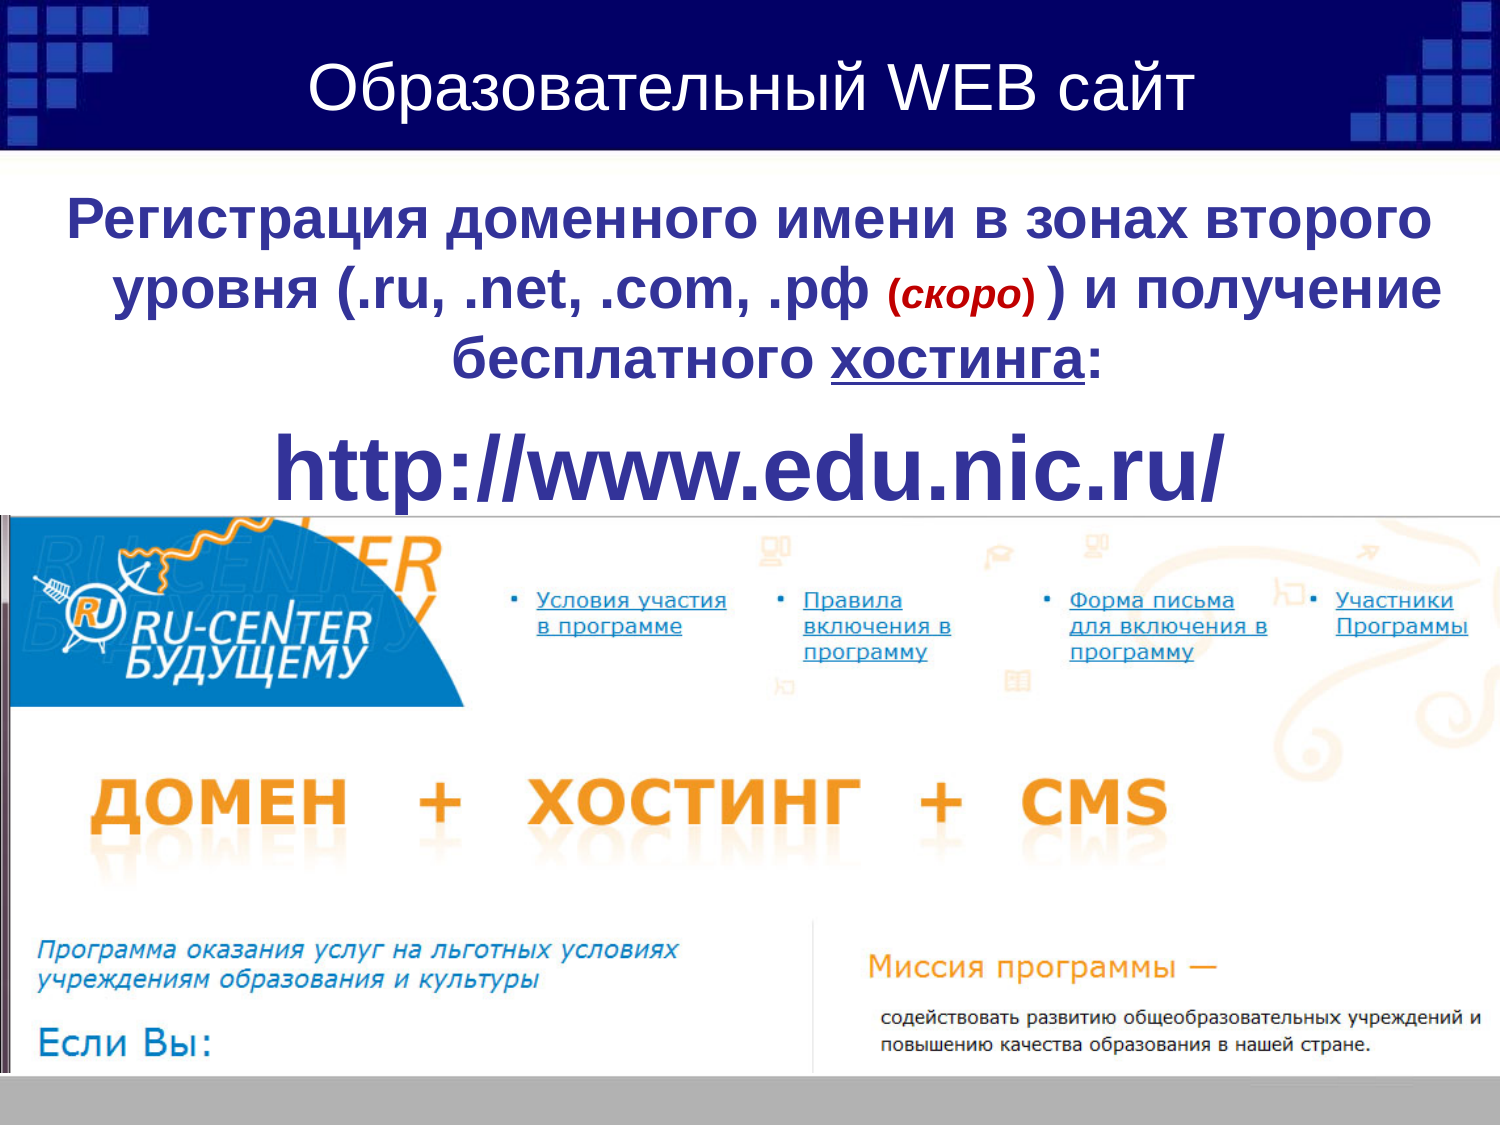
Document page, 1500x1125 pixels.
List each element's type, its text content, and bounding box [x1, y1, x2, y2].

picture [0, 515, 1500, 1125]
title Образовательный WEB сайт [76, 31, 1427, 138]
picture [0, 0, 1500, 172]
list Регистрация доменного имени в зонах второго уровня (.ru, .net, .com, .рф (скоро) ) и получение бесплатного хостинга: http://www.edu.nic.ru/ [0, 172, 1500, 514]
